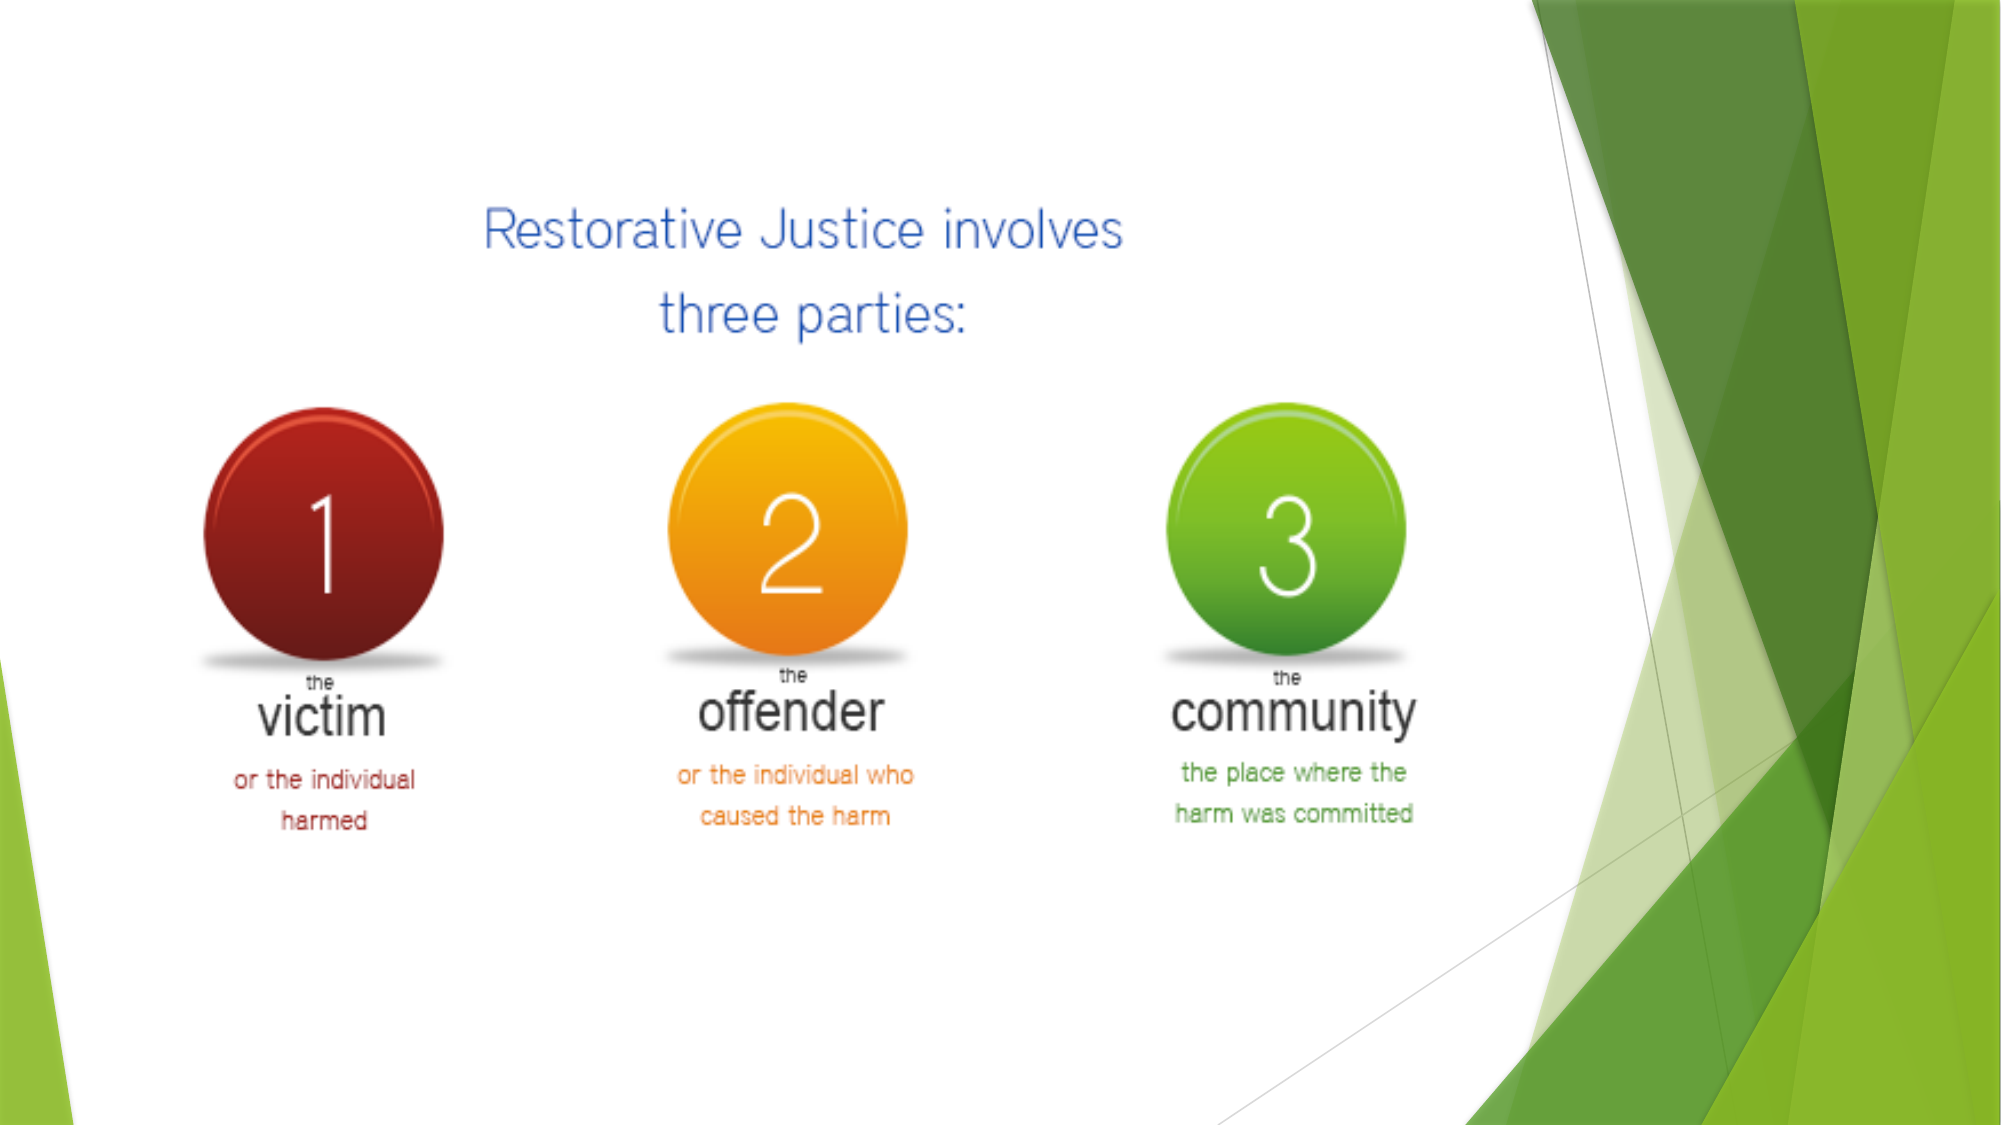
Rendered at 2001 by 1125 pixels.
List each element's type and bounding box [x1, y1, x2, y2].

list [130, 174, 1480, 899]
